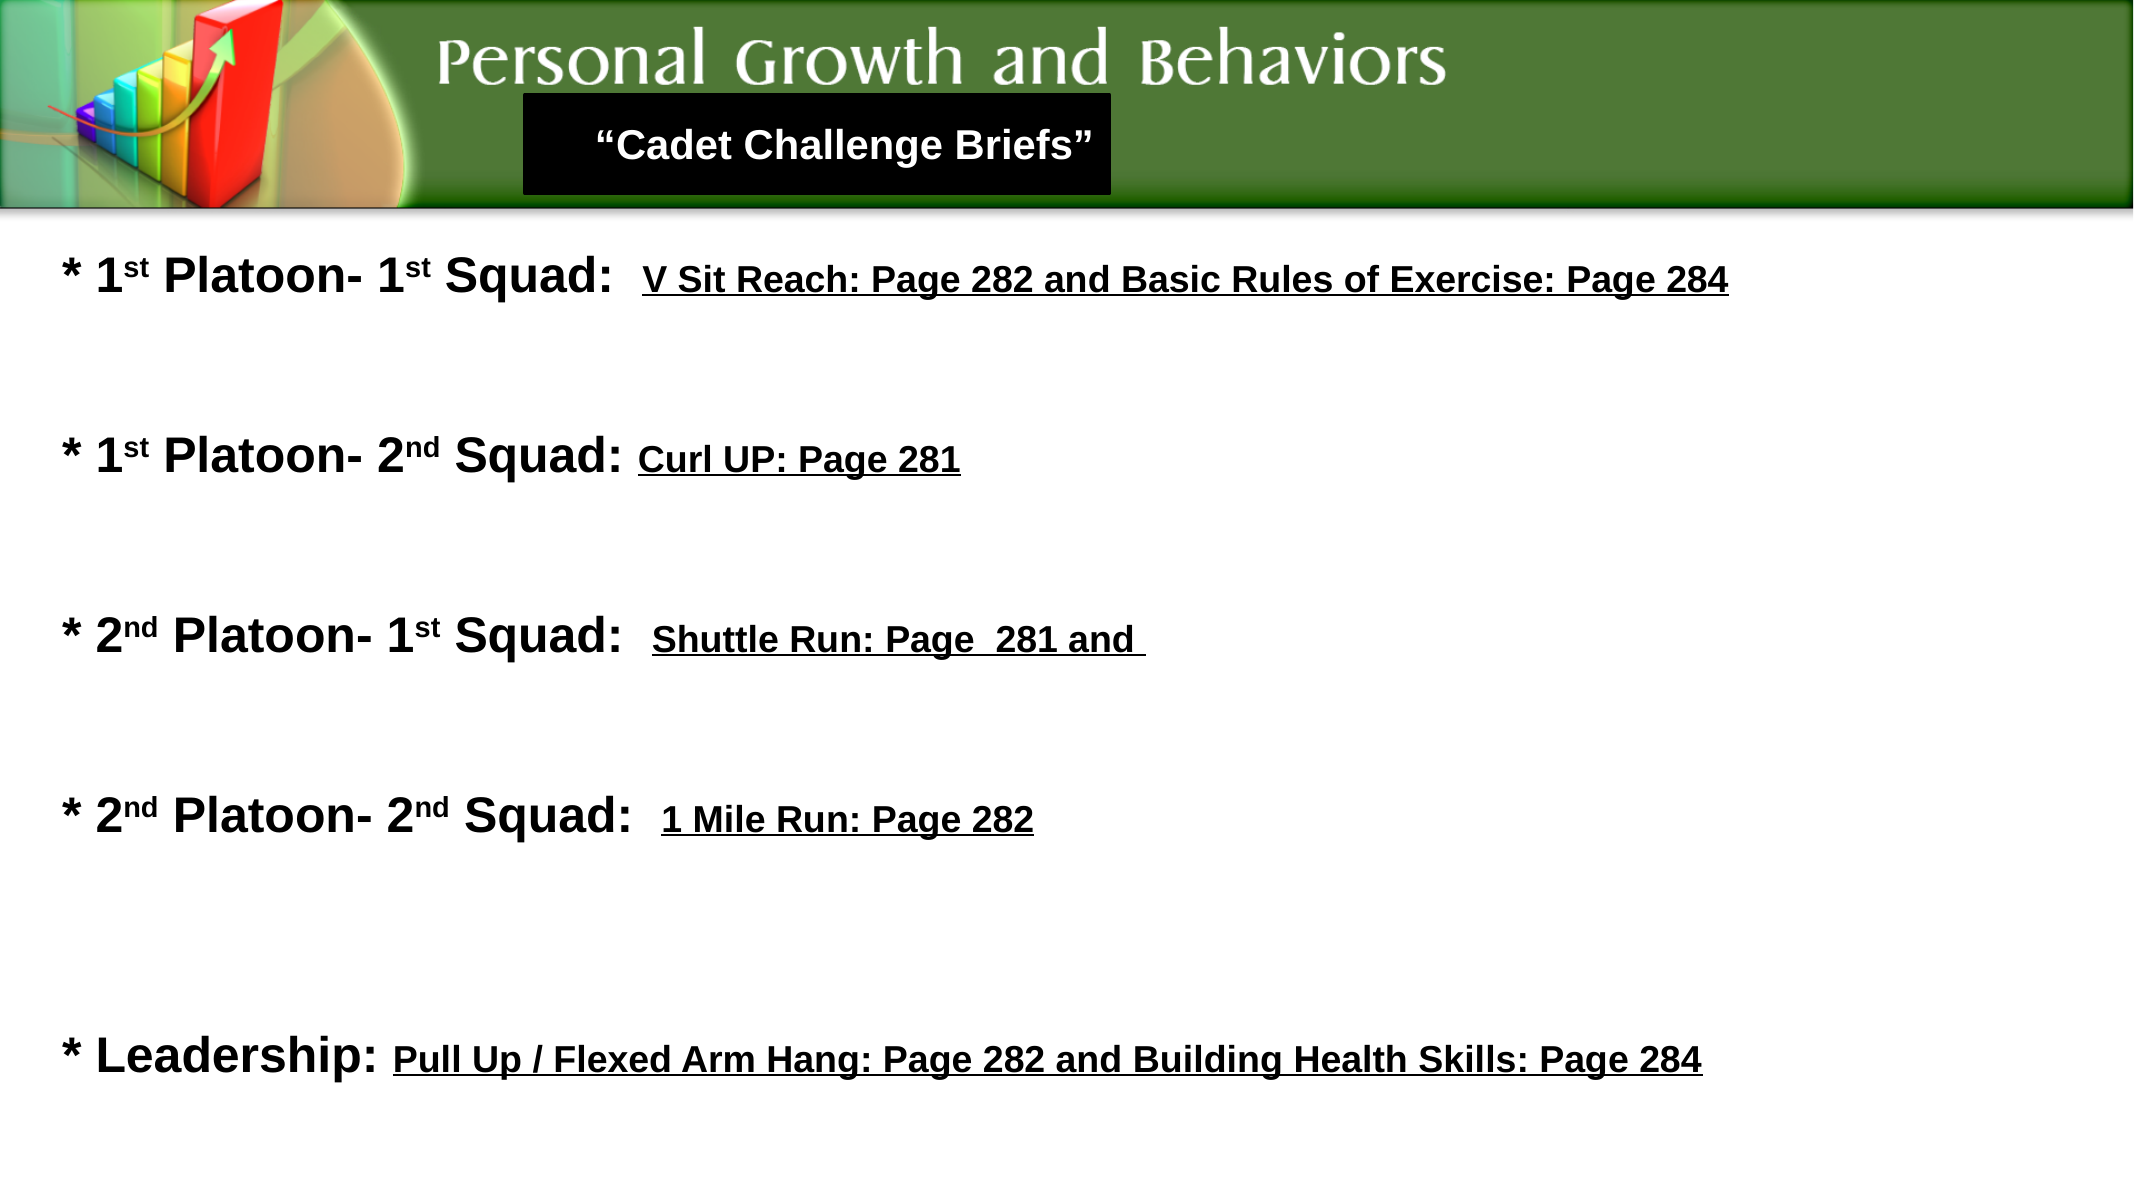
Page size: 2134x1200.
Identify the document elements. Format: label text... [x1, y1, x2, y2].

text_box * 1st Platoon- 1st Squad: V Sit Reach: Page 282 and Basic Rules of Exercise: Page 284 * 1st Platoon- 2nd Squad: Curl UP: Page 281 * 2nd Platoon- 1st Squad: Shuttle Run: Page 281 and * 2nd Platoon- 2nd Squad: 1 Mile Run: Page 282 * Leadership: Pull Up / Flexed Arm Hang: Page 282 and Building Health Skills: Page 284 [47, 234, 1799, 1090]
text_box [523, 93, 1111, 195]
text_box “Cadet Challenge Briefs” [580, 110, 1127, 176]
picture [0, 0, 2134, 222]
